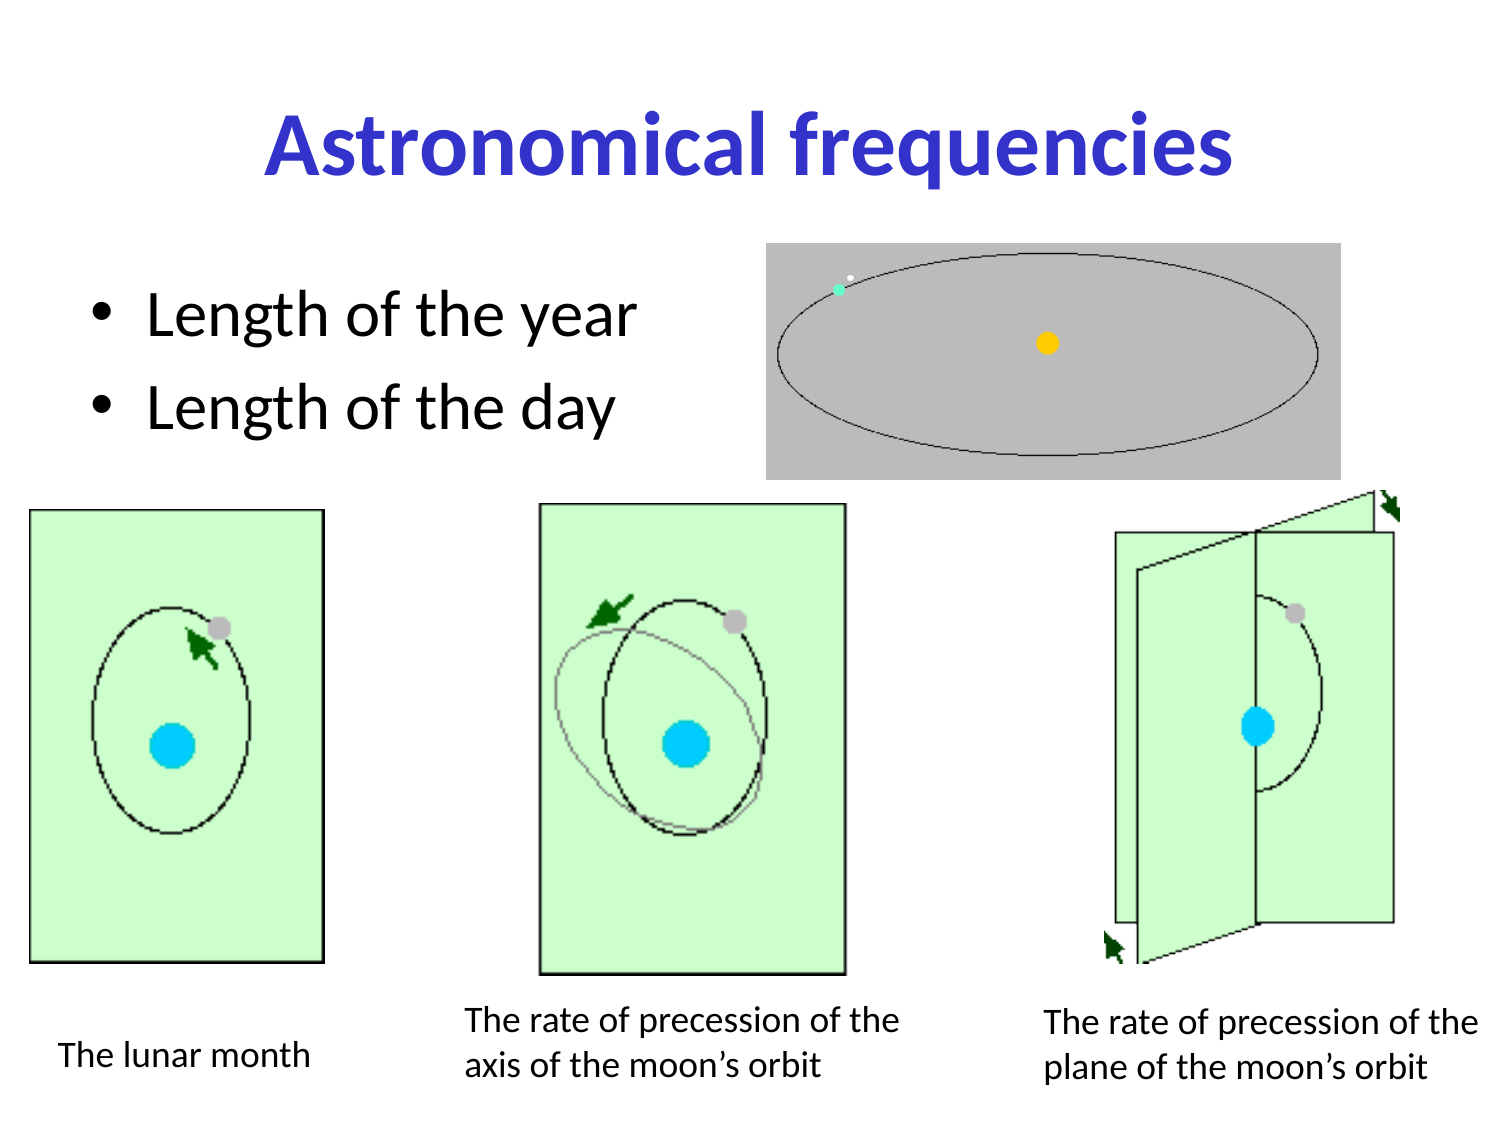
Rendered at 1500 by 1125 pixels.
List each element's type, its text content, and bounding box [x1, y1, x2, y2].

picture [766, 243, 1341, 480]
picture [29, 509, 325, 965]
title Astronomical frequencies [74, 44, 1426, 233]
picture [1104, 490, 1401, 965]
picture [537, 503, 850, 977]
text_box The rate of precession of the axis of the moon’s orbit [449, 987, 925, 1093]
list Length of the year Length of the day [74, 262, 1426, 1006]
text_box The rate of precession of the plane of the moon’s orbit [1028, 989, 1500, 1125]
text_box The lunar month [42, 1023, 327, 1083]
